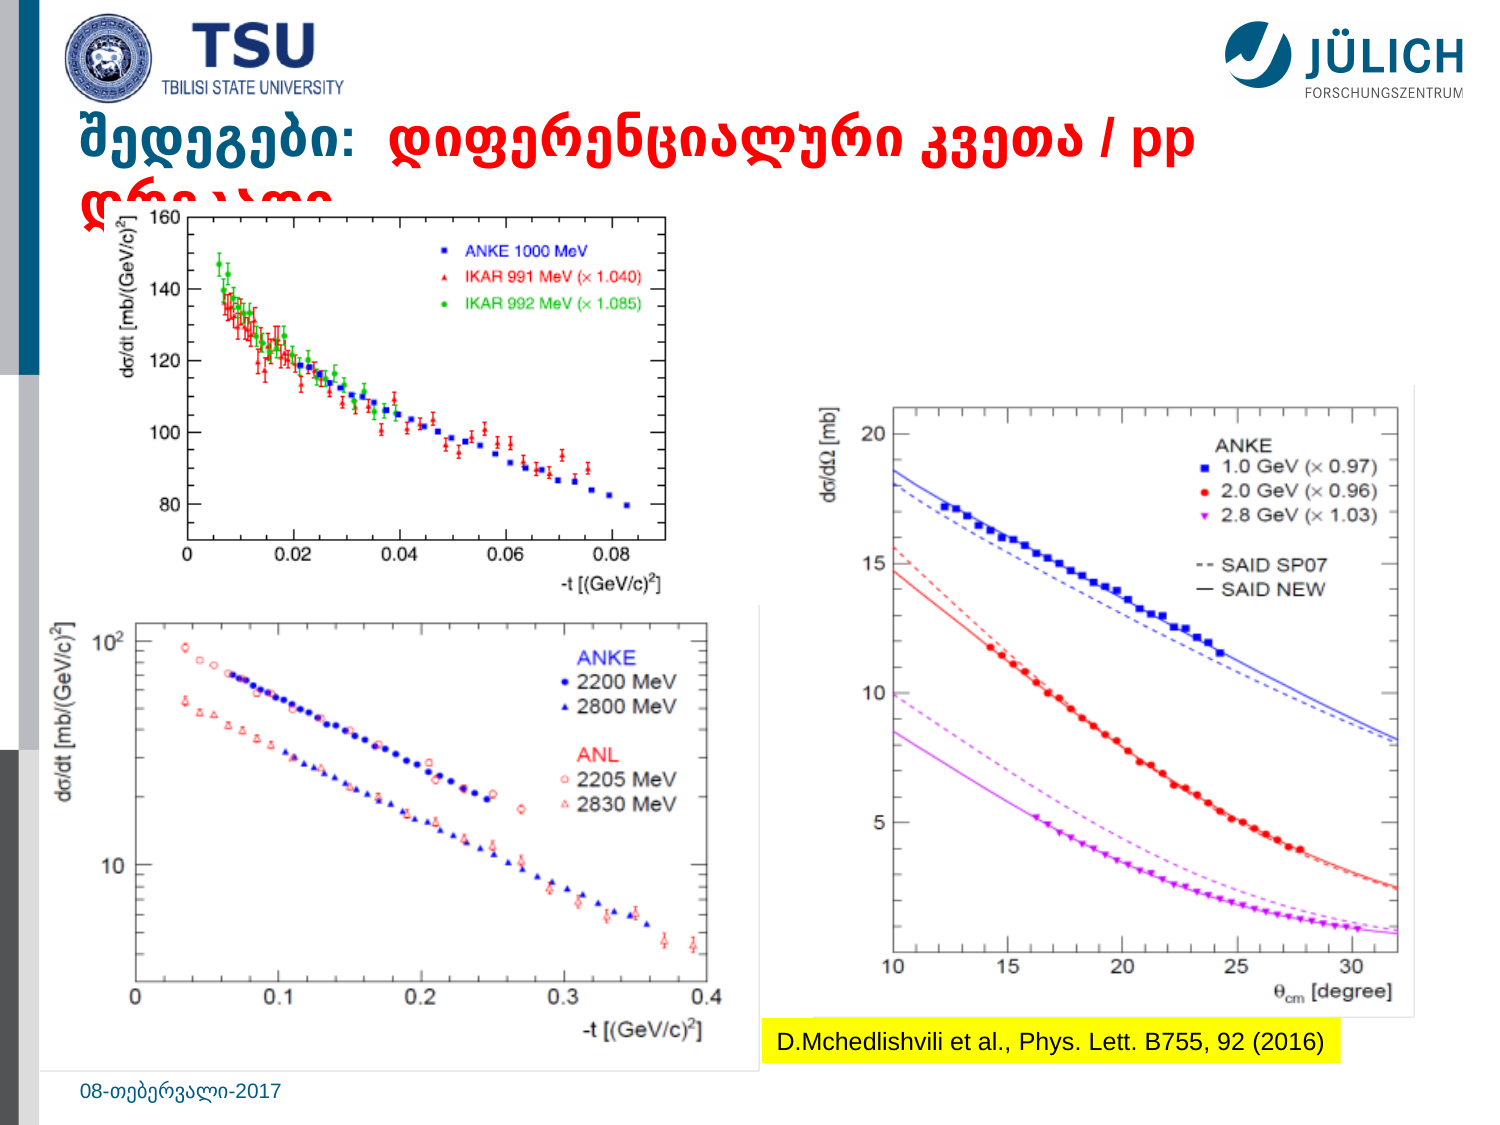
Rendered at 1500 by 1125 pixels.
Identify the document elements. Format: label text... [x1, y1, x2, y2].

slide_number 08-თებერვალი-2017 [64, 1081, 349, 1106]
title შედეგები: დიფერენციალური კვეთა / pp დრეკადი [64, 113, 1471, 221]
picture [1224, 20, 1463, 98]
picture [813, 385, 1416, 1019]
picture [40, 201, 762, 1073]
text_box D.Mchedlishvili et al., Phys. Lett. B755, 92 (2016) [766, 1018, 1341, 1063]
picture [52, 0, 349, 108]
